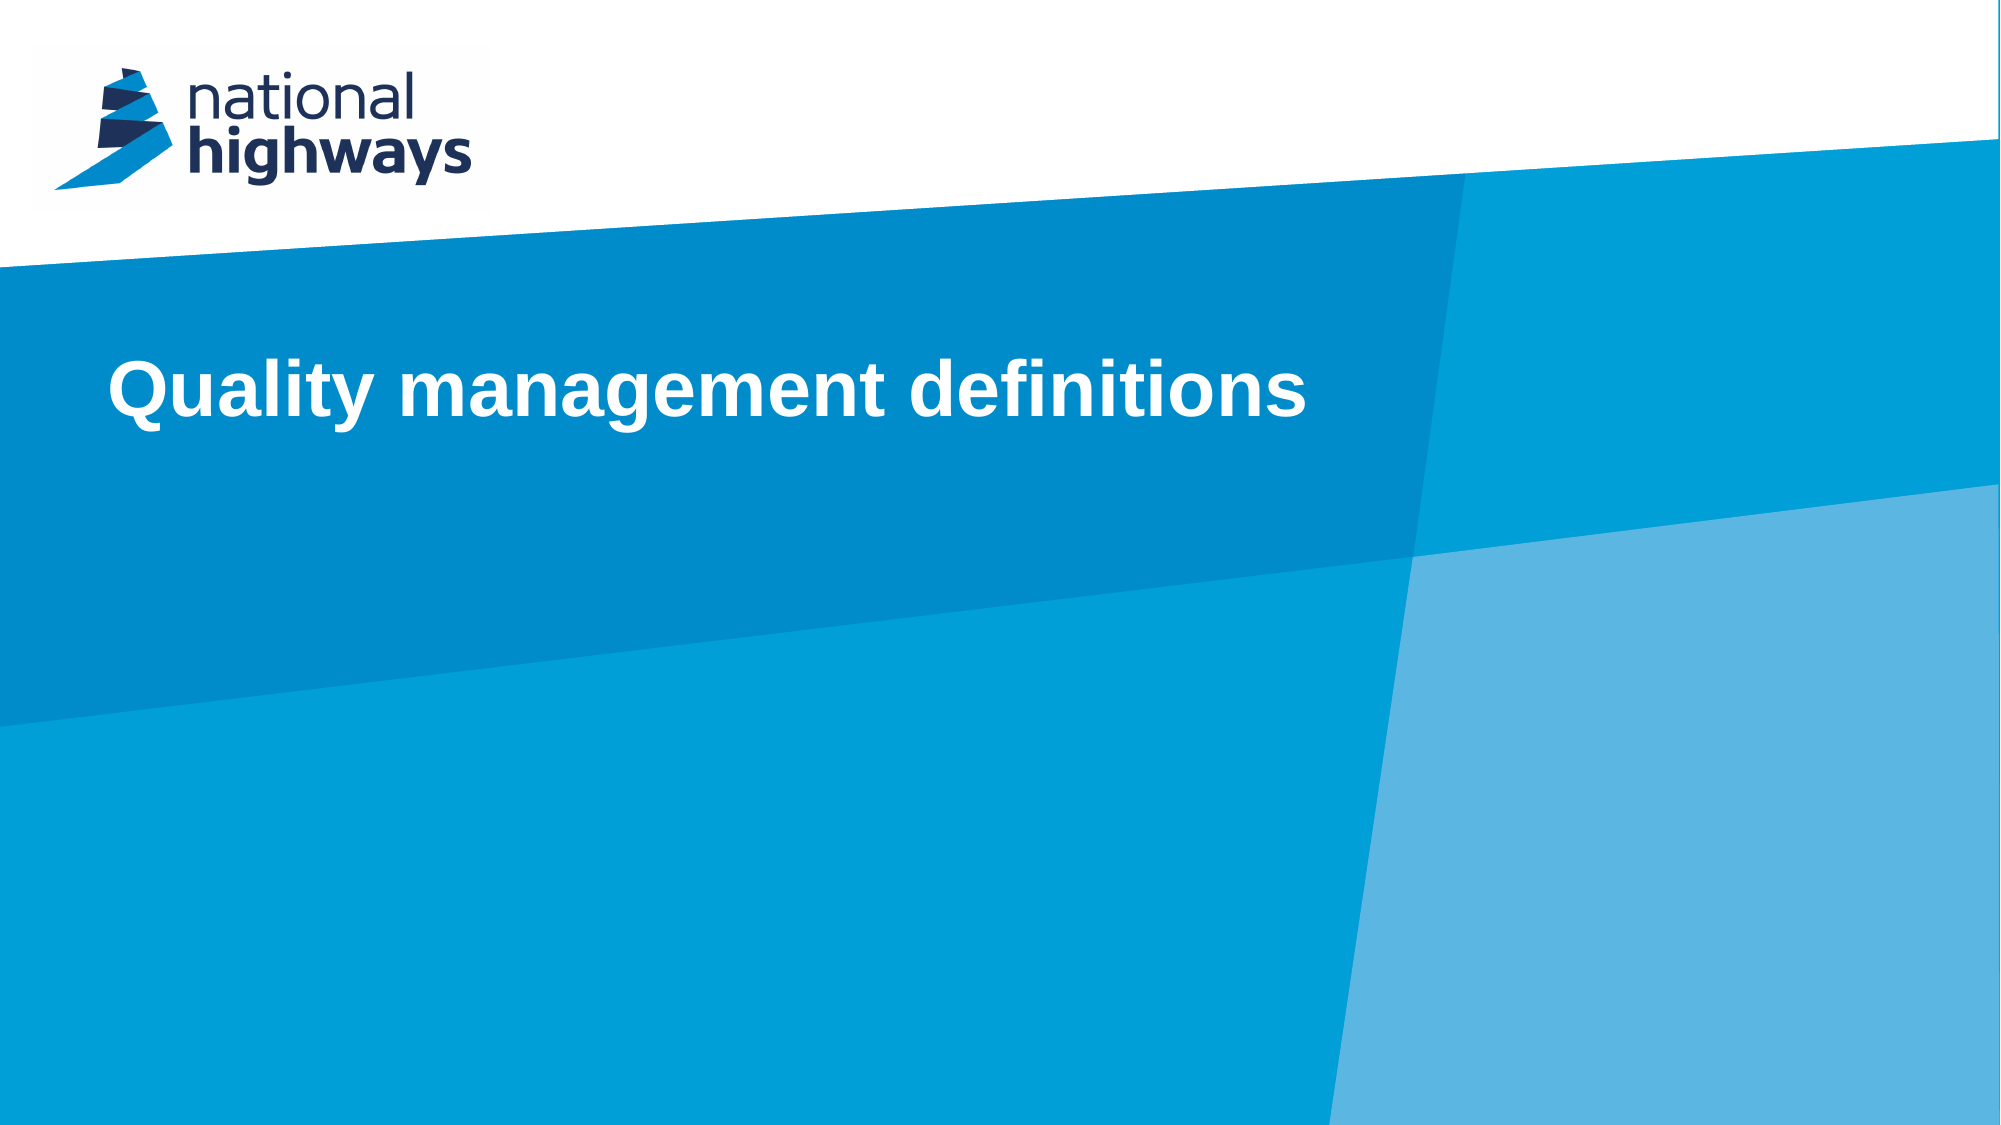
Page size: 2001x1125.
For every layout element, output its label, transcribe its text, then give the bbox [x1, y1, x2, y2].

picture [31, 44, 492, 213]
title Quality management definitions [92, 329, 1488, 638]
